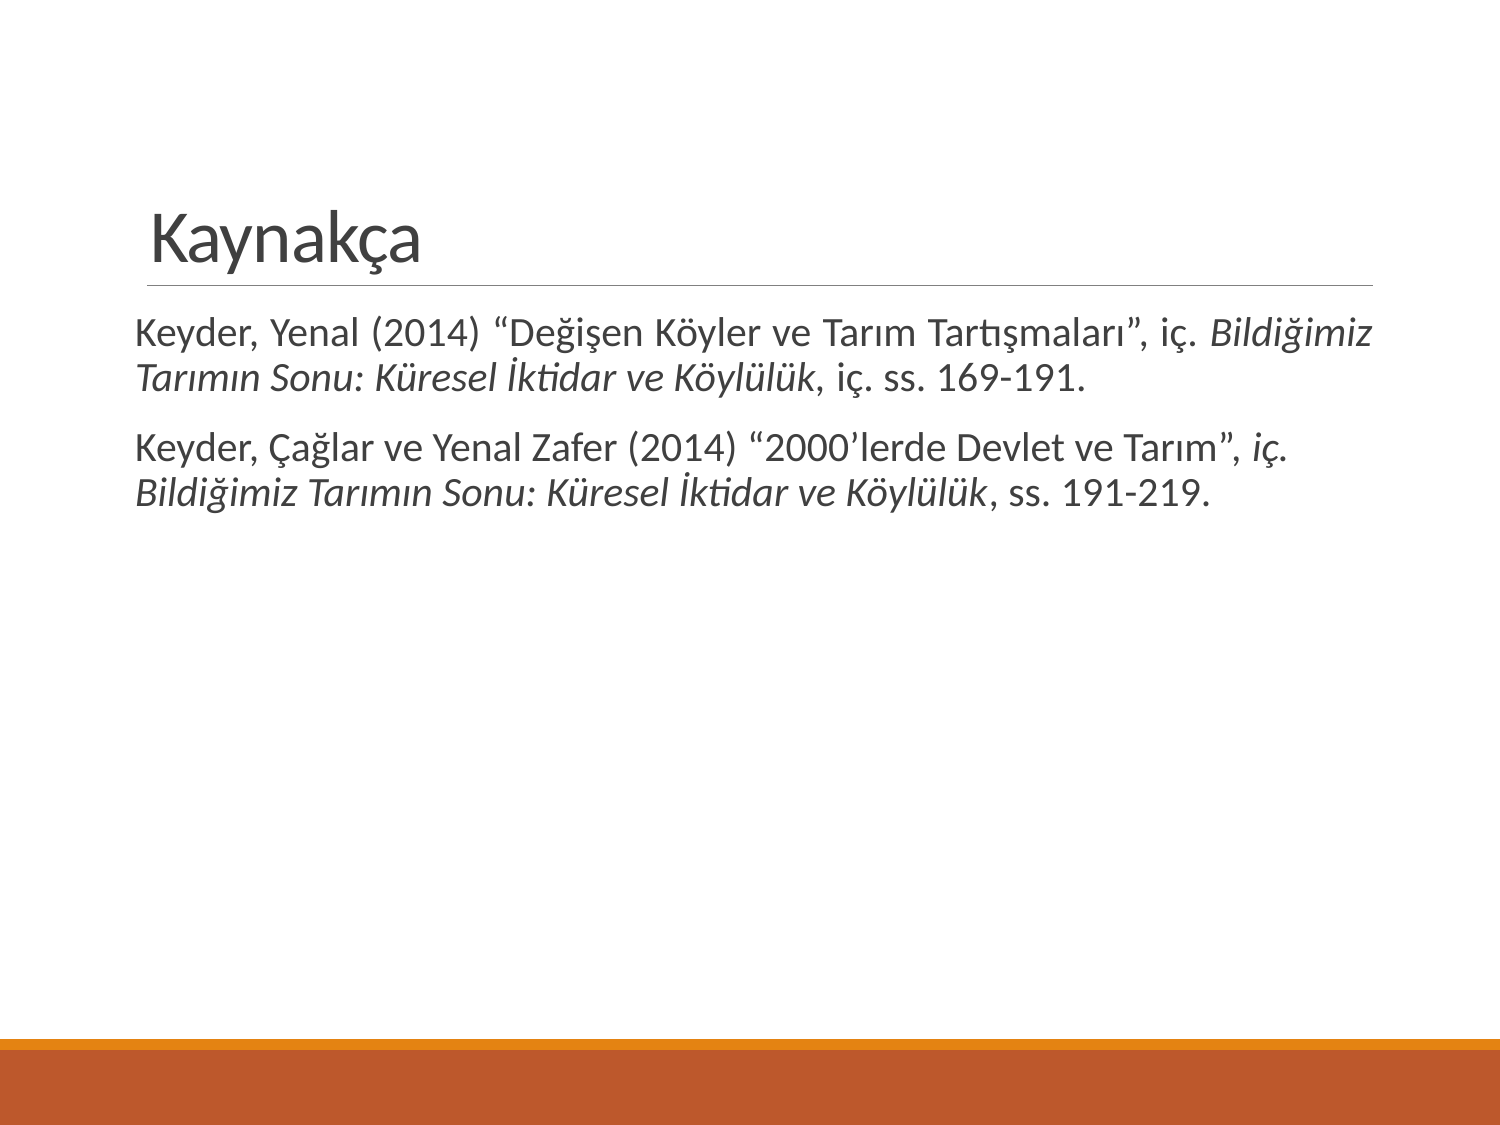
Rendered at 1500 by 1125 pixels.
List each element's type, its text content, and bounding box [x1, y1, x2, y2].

title Kaynakça [135, 47, 1373, 285]
list Keyder, Yenal (2014) “Değişen Köyler ve Tarım Tartışmaları”, iç. Bildiğimiz Tarımın Sonu: Küresel İktidar ve Köylülük, iç. ss. 169-191. Keyder, Çağlar ve Yenal Zafer (2014) “2000’lerde Devlet ve Tarım”, iç. Bildiğimiz Tarımın Sonu: Küresel İktidar ve Köylülük, ss. 191-219. [135, 302, 1373, 963]
